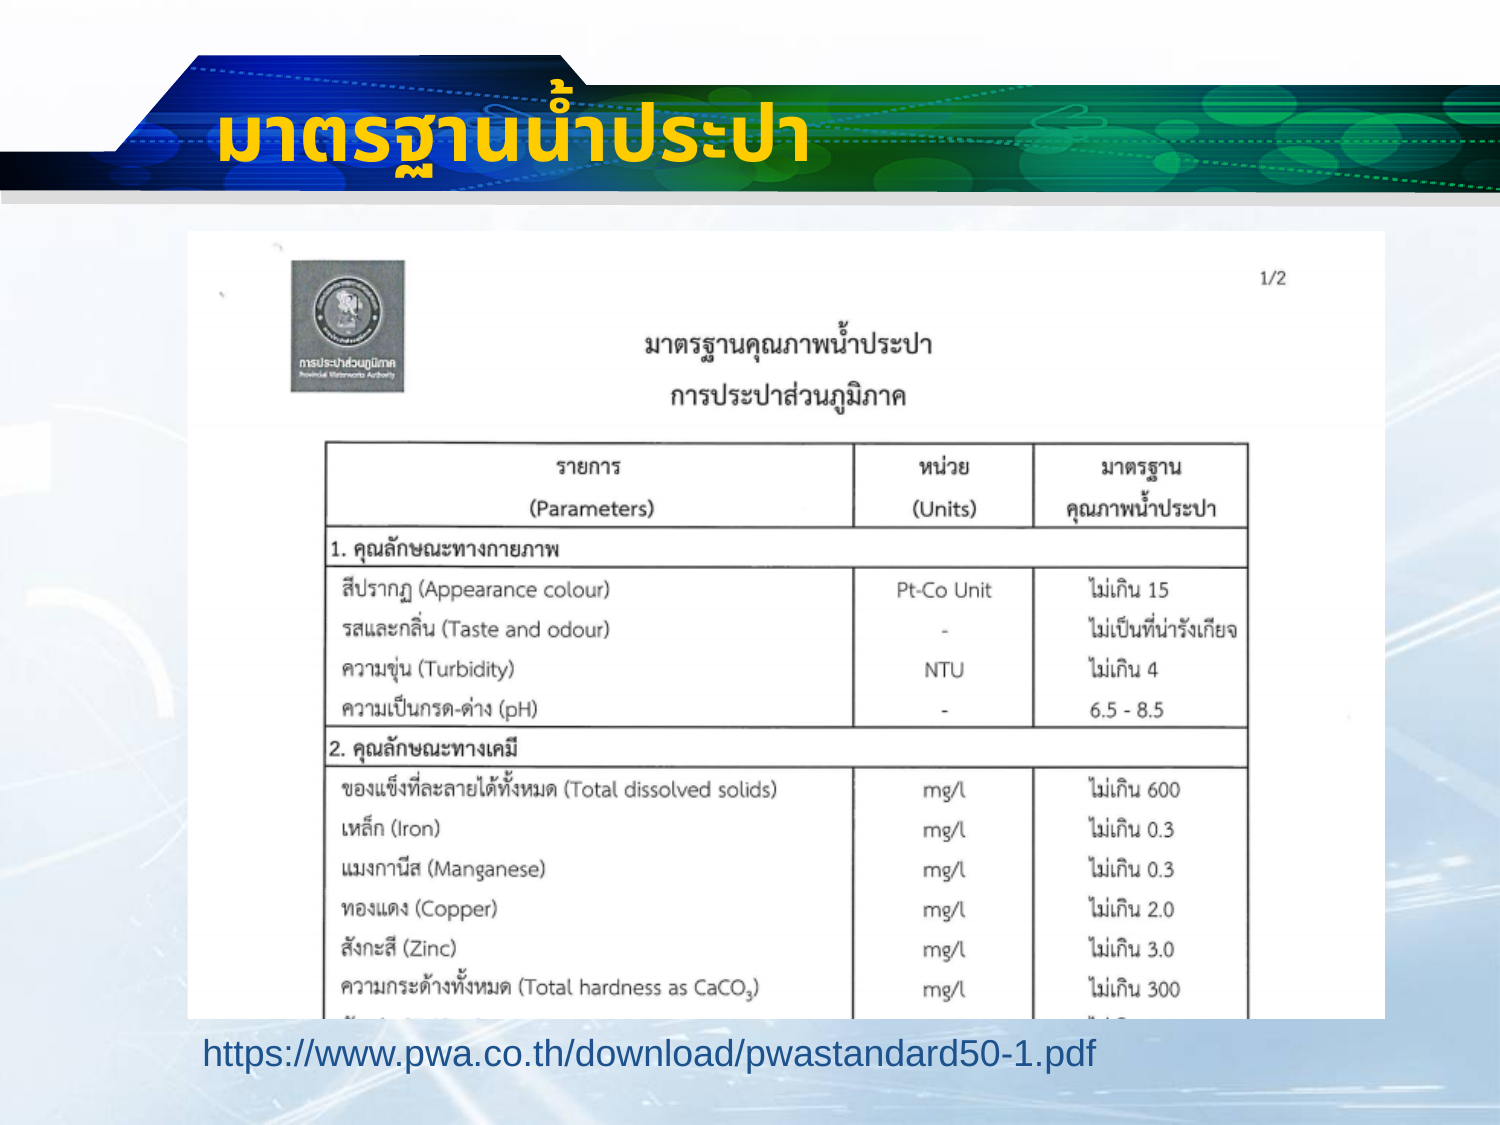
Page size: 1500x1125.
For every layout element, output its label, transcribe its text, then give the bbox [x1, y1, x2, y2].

text_box https://www.pwa.co.th/download/pwastandard50-1.pdf [187, 1021, 1500, 1082]
text_box มาตรฐานน้ำประปา [199, 74, 1412, 185]
picture [0, 0, 1500, 1125]
